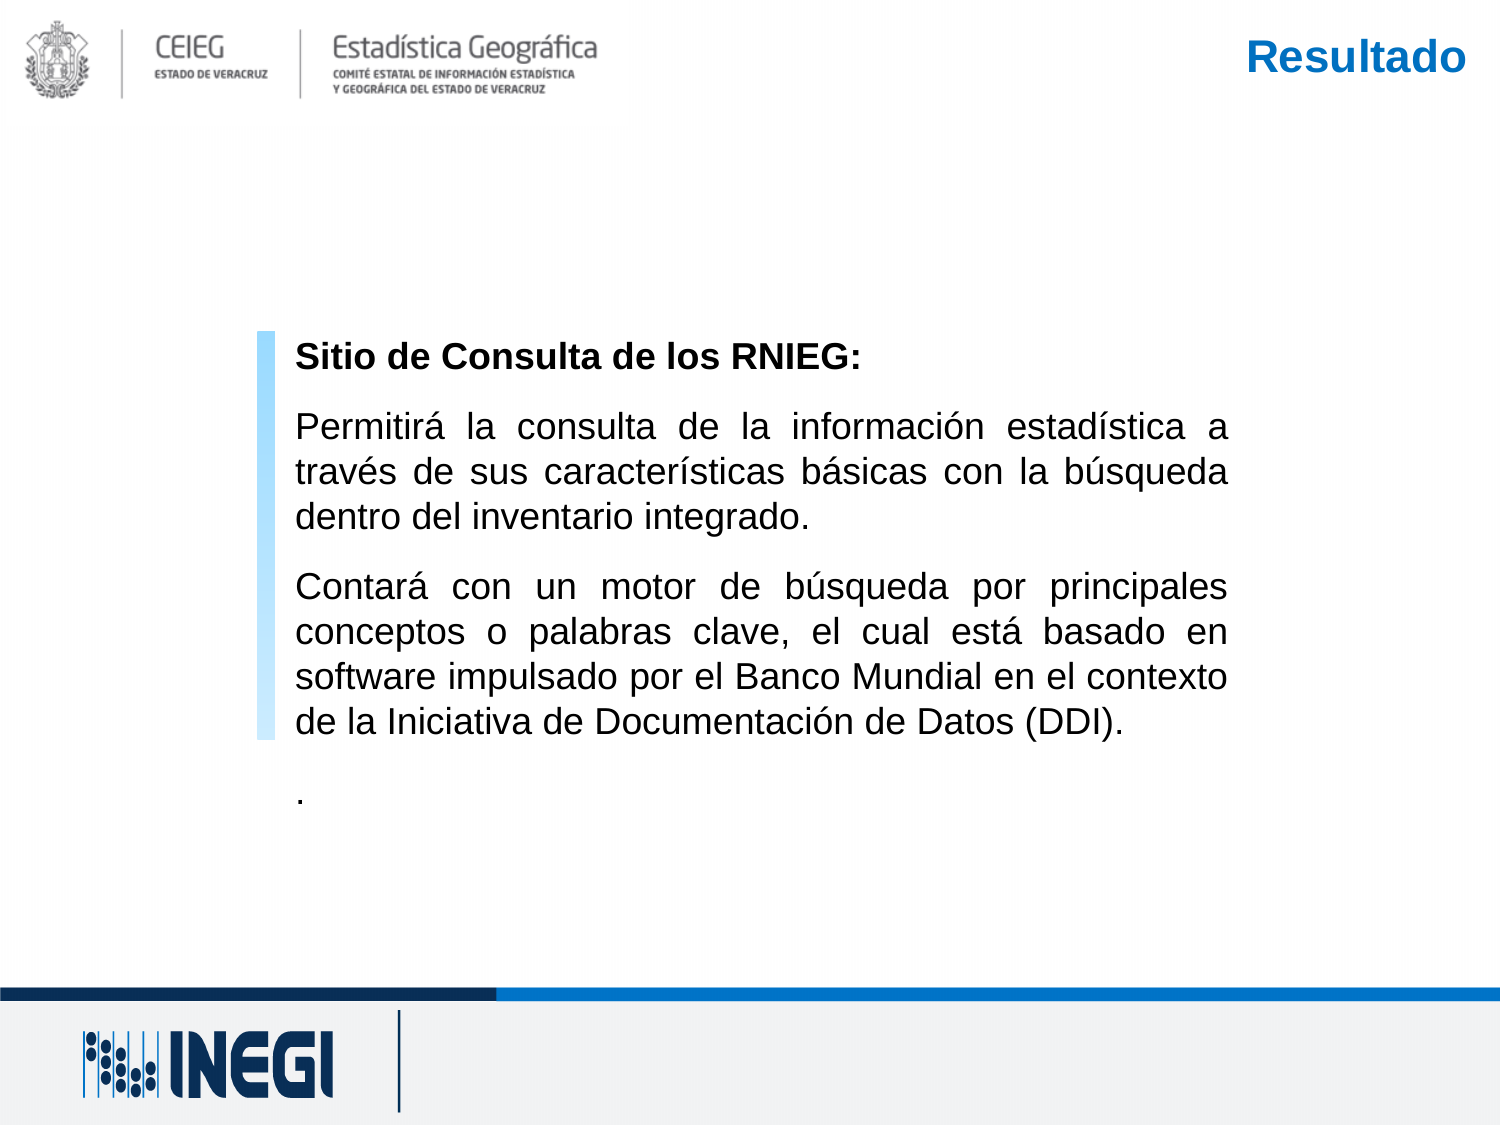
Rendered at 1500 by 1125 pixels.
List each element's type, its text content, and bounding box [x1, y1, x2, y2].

text_box [257, 331, 275, 740]
picture [0, 0, 1500, 1125]
text_box Sitio de Consulta de los RNIEG: Permitirá la consulta de la información estadística a través de sus características básicas con la búsqueda dentro del inventario integrado. Contará con un motor de búsqueda por principales conceptos o palabras clave, el cual está basado en software impulsado por el Banco Mundial en el contexto de la Iniciativa de Documentación de Datos (DDI). . [289, 326, 1235, 818]
text_box Resultado [395, 19, 1483, 89]
